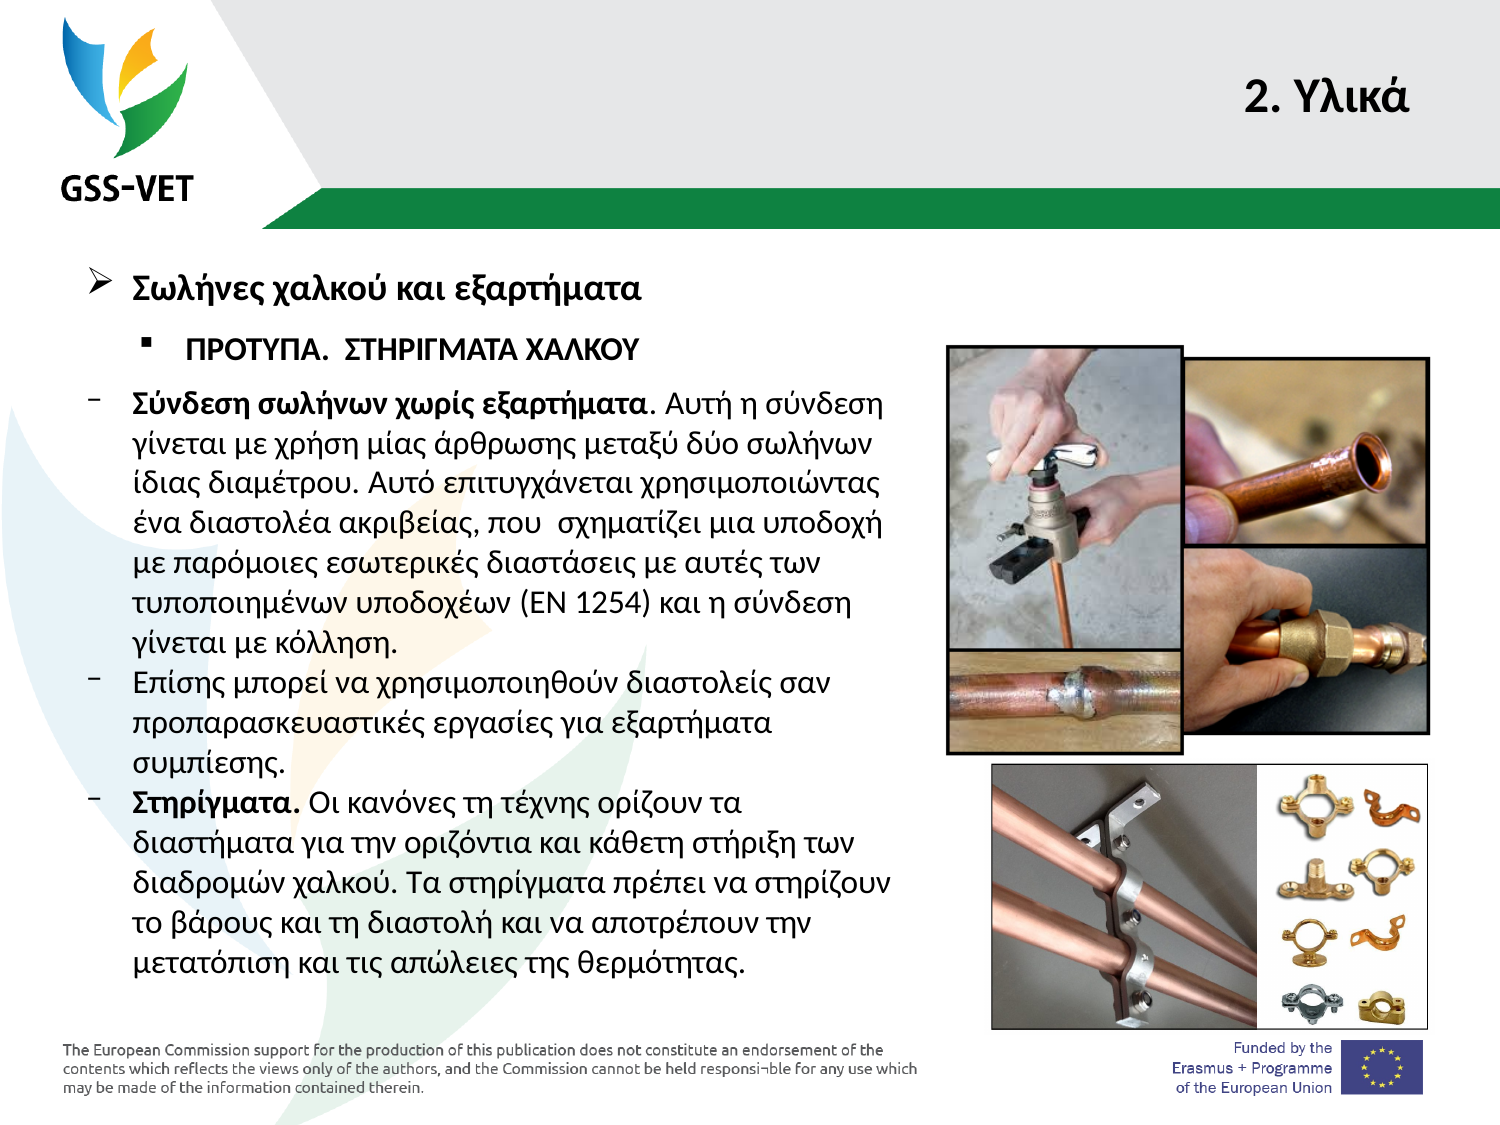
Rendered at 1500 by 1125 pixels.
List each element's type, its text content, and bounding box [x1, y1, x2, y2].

title 2. Υλικά [324, 0, 1425, 185]
picture [0, 0, 1500, 1125]
text_box Σωλήνες χαλκού και εξαρτήματα [71, 255, 951, 316]
text_box Σύνδεση σωλήνων χωρίς εξαρτήματα. Αυτή η σύνδεση γίνεται με χρήση μίας άρθρωσης μεταξύ δύο σωλήνων ίδιας διαμέτρου. Αυτό επιτυγχάνεται χρησιμοποιώντας ένα διαστολέα ακριβείας, που σχηματίζει μια υποδοχή με παρόμοιες εσωτερικές διαστάσεις με αυτές των τυποποιημένων υποδοχέων (EN 1254) και η σύνδεση γίνεται με κόλληση. Επίσης μπορεί να χρησιμοποιηθούν διαστολείς σαν προπαρασκευαστικές εργασίες για εξαρτήματα συμπίεσης. Στηρίγματα. Οι κανόνες τη τέχνης ορίζουν τα διαστήματα για την οριζόντια και κάθετη στήριξη των διαδρομών χαλκού. Τα στηρίγματα πρέπει να στηρίζουν το βάρους και τη διαστολή και να αποτρέπουν την μετατόπιση και τις απώλειες της θερμότητας. [71, 373, 925, 987]
text_box ΠΡΟΤΥΠΑ. ΣΤΗΡΙΓΜΑΤΑ ΧΑΛΚΟΥ [123, 319, 809, 373]
